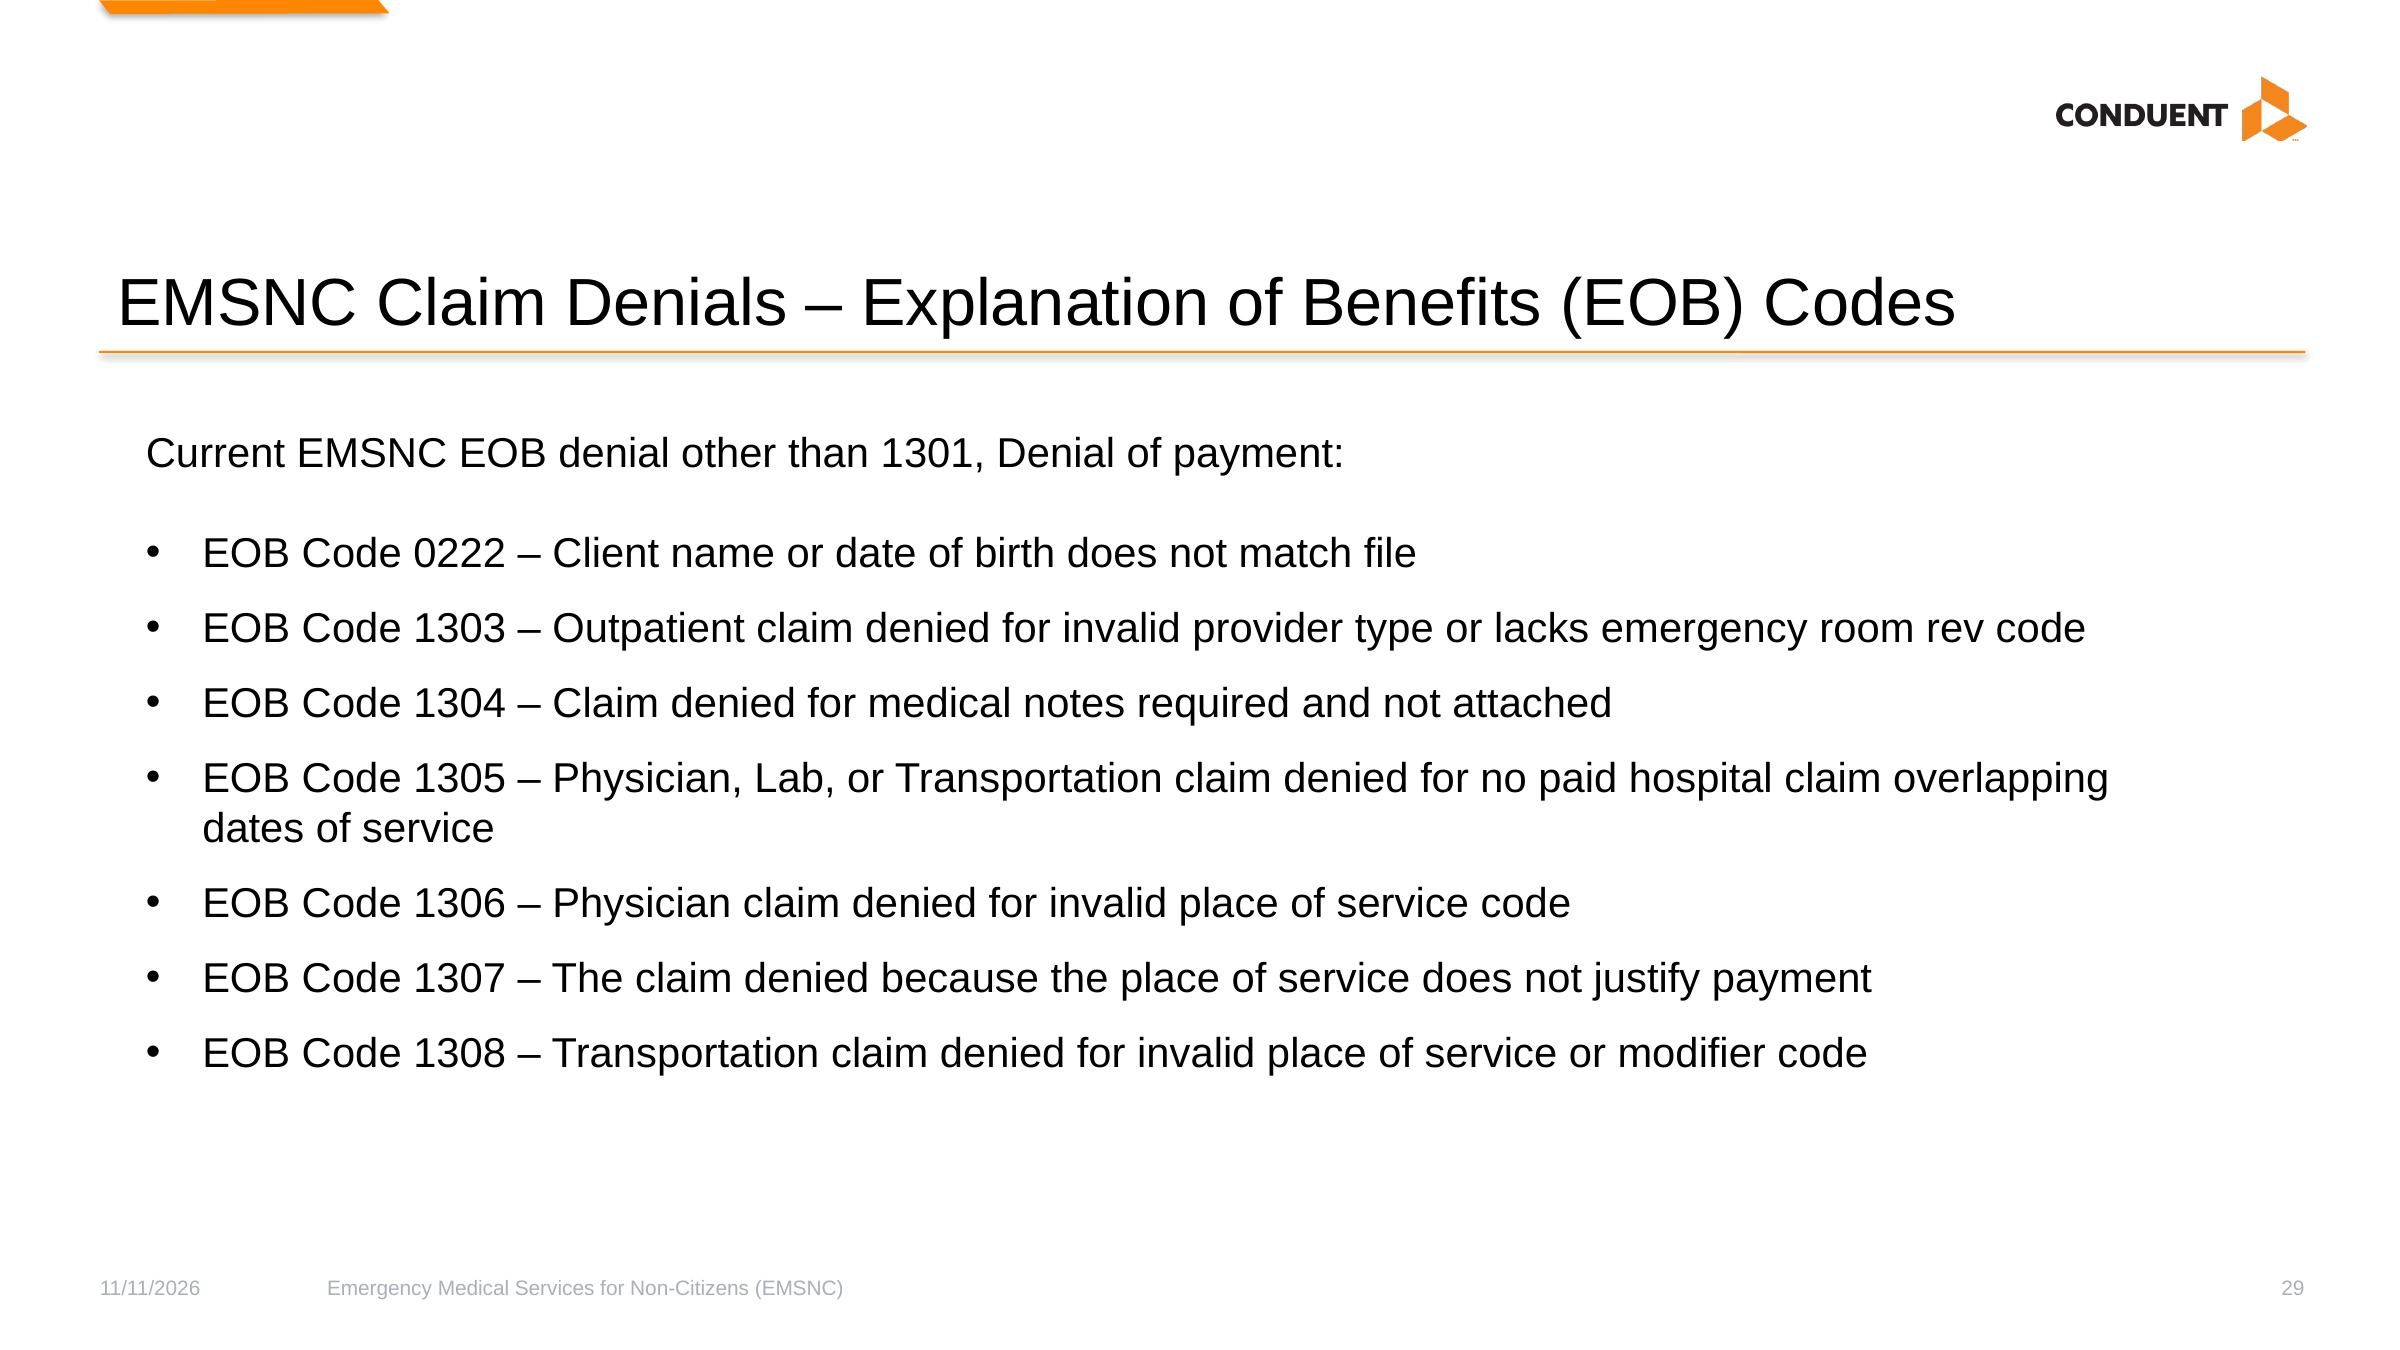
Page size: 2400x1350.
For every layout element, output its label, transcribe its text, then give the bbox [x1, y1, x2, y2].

slide_number 29 [1765, 1251, 2326, 1324]
title EMSNC Claim Denials – Explanation of Benefits (EOB) Codes [102, 251, 2171, 394]
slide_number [78, 1251, 305, 1324]
footer Emergency Medical Services for Non-Citizens (EMSNC) [305, 1259, 1539, 1324]
text_box Current EMSNC EOB denial other than 1301, Denial of payment: EOB Code 0222 – Client name or date of birth does not match file EOB Code 1303 – Outpatient claim denied for invalid provider type or lacks emergency room rev code EOB Code 1304 – Claim denied for medical notes required and not attached EOB Code 1305 – Physician, Lab, or Transportation claim denied for no paid hospital claim overlapping dates of service EOB Code 1306 – Physician claim denied for invalid place of service code EOB Code 1307 – The claim denied because the place of service does not justify payment EOB Code 1308 – Transportation claim denied for invalid place of service or modifier code [131, 393, 2199, 1259]
text_box [120, 389, 1321, 472]
